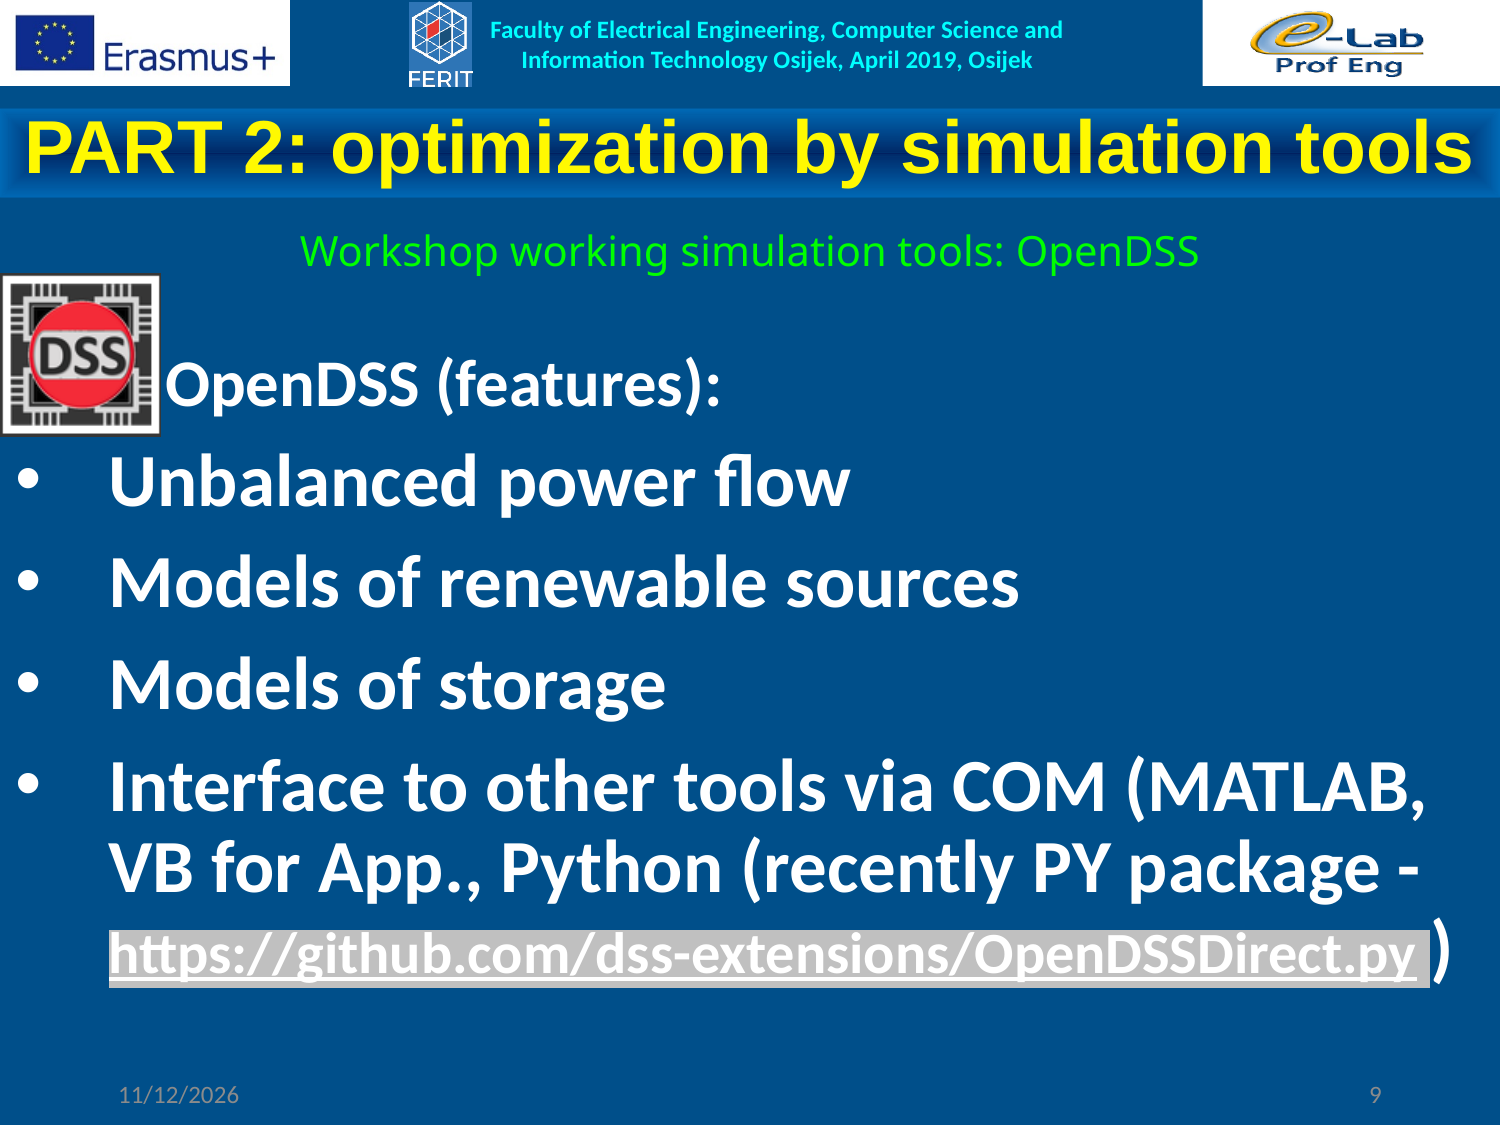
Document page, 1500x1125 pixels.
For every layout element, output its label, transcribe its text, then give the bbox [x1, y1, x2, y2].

picture [0, 0, 290, 87]
text_box [1202, 1, 1500, 86]
title PART 2: optimization by simulation tools [0, 108, 1500, 198]
text_box Workshop working simulation tools: OpenDSS [0, 217, 1500, 283]
picture [1240, 9, 1434, 78]
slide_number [103, 1063, 441, 1124]
picture [408, 1, 473, 87]
text_box Faculty of Electrical Engineering, Computer Science and Information Technology Osijek, April 2019, Osijek [473, 6, 1084, 82]
slide_number 9 [1059, 1063, 1397, 1124]
picture [0, 273, 161, 437]
text_box OpenDSS (features): Unbalanced power flow Models of renewable sources Models of storage Interface to other tools via COM (MATLAB, VB for App., Python (recently PY package - https://github.com/dss-extensions/OpenDSSDirect.py ) [0, 341, 1500, 1017]
